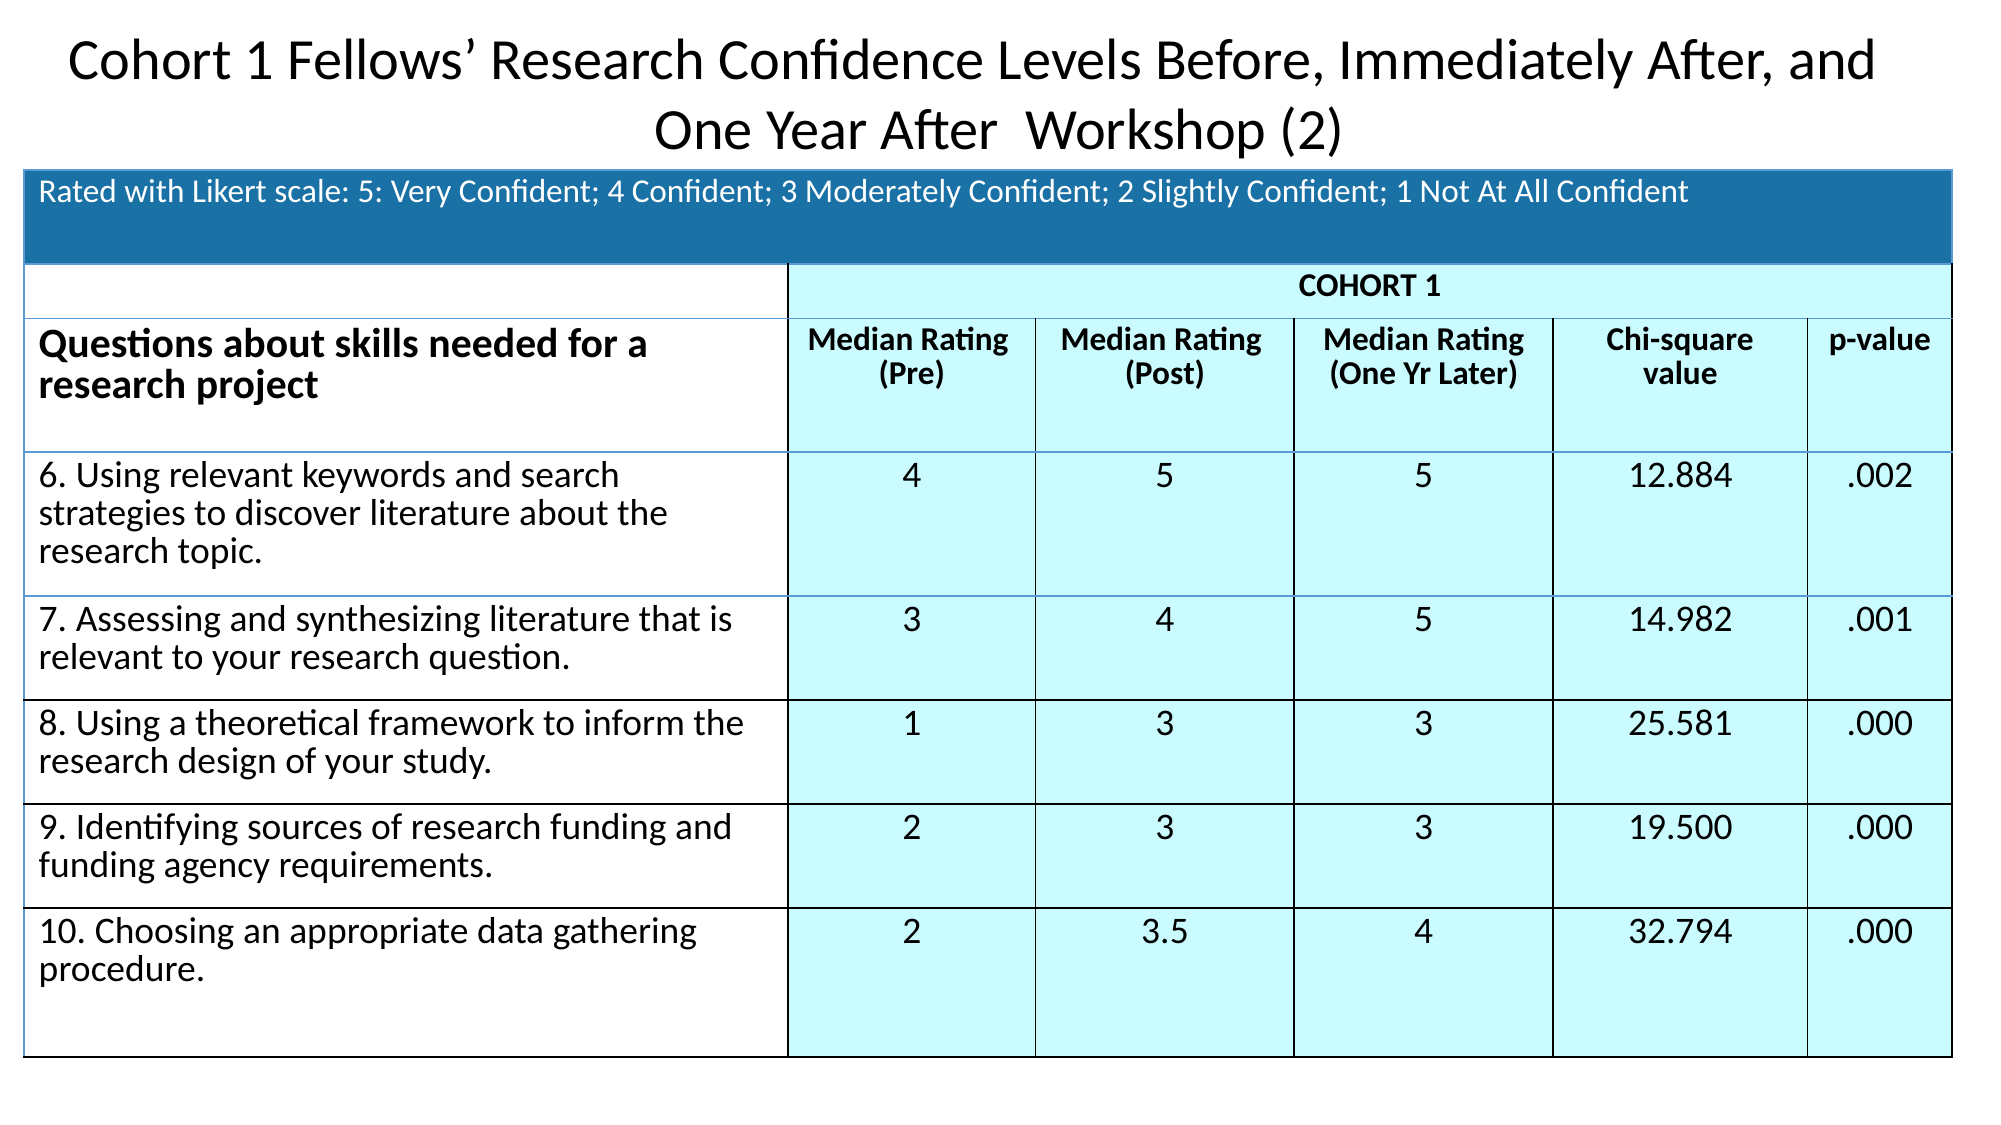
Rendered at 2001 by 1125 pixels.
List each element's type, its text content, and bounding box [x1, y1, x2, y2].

table_header Rated with Likert scale: 5: Very Confident; 4 Confident; 3 Moderately Confident; 2 Slightly Confident; 1 Not At All Confident [25, 171, 1951, 263]
table_cell 19.500 [1554, 805, 1807, 907]
table_cell 4 [1295, 909, 1552, 1056]
table_cell Median Rating (Pre) [789, 319, 1035, 451]
table_cell .002 [1808, 453, 1951, 595]
table_cell 9. Identifying sources of research funding and funding agency requirements. [25, 805, 787, 907]
table_cell [25, 265, 787, 318]
table_cell .000 [1808, 805, 1951, 907]
table_cell 3 [1036, 805, 1293, 907]
table_cell 7. Assessing and synthesizing literature that is relevant to your research question. [25, 597, 787, 699]
table_cell 3 [789, 597, 1035, 699]
table_cell 3 [1295, 701, 1552, 803]
table_cell 3.5 [1036, 909, 1293, 1056]
text_box Cohort 1 Fellows’ Research Confidence Levels Before, Immediately After, and One Year After Workshop (2) [47, 13, 1953, 169]
table_cell 5 [1295, 453, 1552, 595]
table_cell Median Rating (Post) [1036, 319, 1293, 451]
table_cell 25.581 [1554, 701, 1807, 803]
table_cell 2 [789, 909, 1035, 1056]
table_cell COHORT 1 [789, 265, 1951, 318]
table_cell Questions about skills needed for a research project [25, 319, 787, 451]
table_cell 4 [1036, 597, 1293, 699]
table_cell .000 [1808, 909, 1951, 1056]
table_cell 2 [789, 805, 1035, 907]
table_cell .001 [1808, 597, 1951, 699]
table_cell 3 [1295, 805, 1552, 907]
table_cell 32.794 [1554, 909, 1807, 1056]
table_cell 5 [1295, 597, 1552, 699]
table_cell 4 [789, 453, 1035, 595]
table_cell 14.982 [1554, 597, 1807, 699]
table_cell Median Rating (One Yr Later) [1295, 319, 1552, 451]
table_cell 10. Choosing an appropriate data gathering procedure. [25, 909, 787, 1056]
table_cell 6. Using relevant keywords and search strategies to discover literature about the research topic. [25, 453, 787, 595]
table_cell 1 [789, 701, 1035, 803]
table_cell 3 [1036, 701, 1293, 803]
table_cell 8. Using a theoretical framework to inform the research design of your study. [25, 701, 787, 803]
table_cell 12.884 [1554, 453, 1807, 595]
table_cell p-value [1808, 319, 1951, 451]
table_cell .000 [1808, 701, 1951, 803]
table_cell 5 [1036, 453, 1293, 595]
table_cell Chi-square value [1554, 319, 1807, 451]
